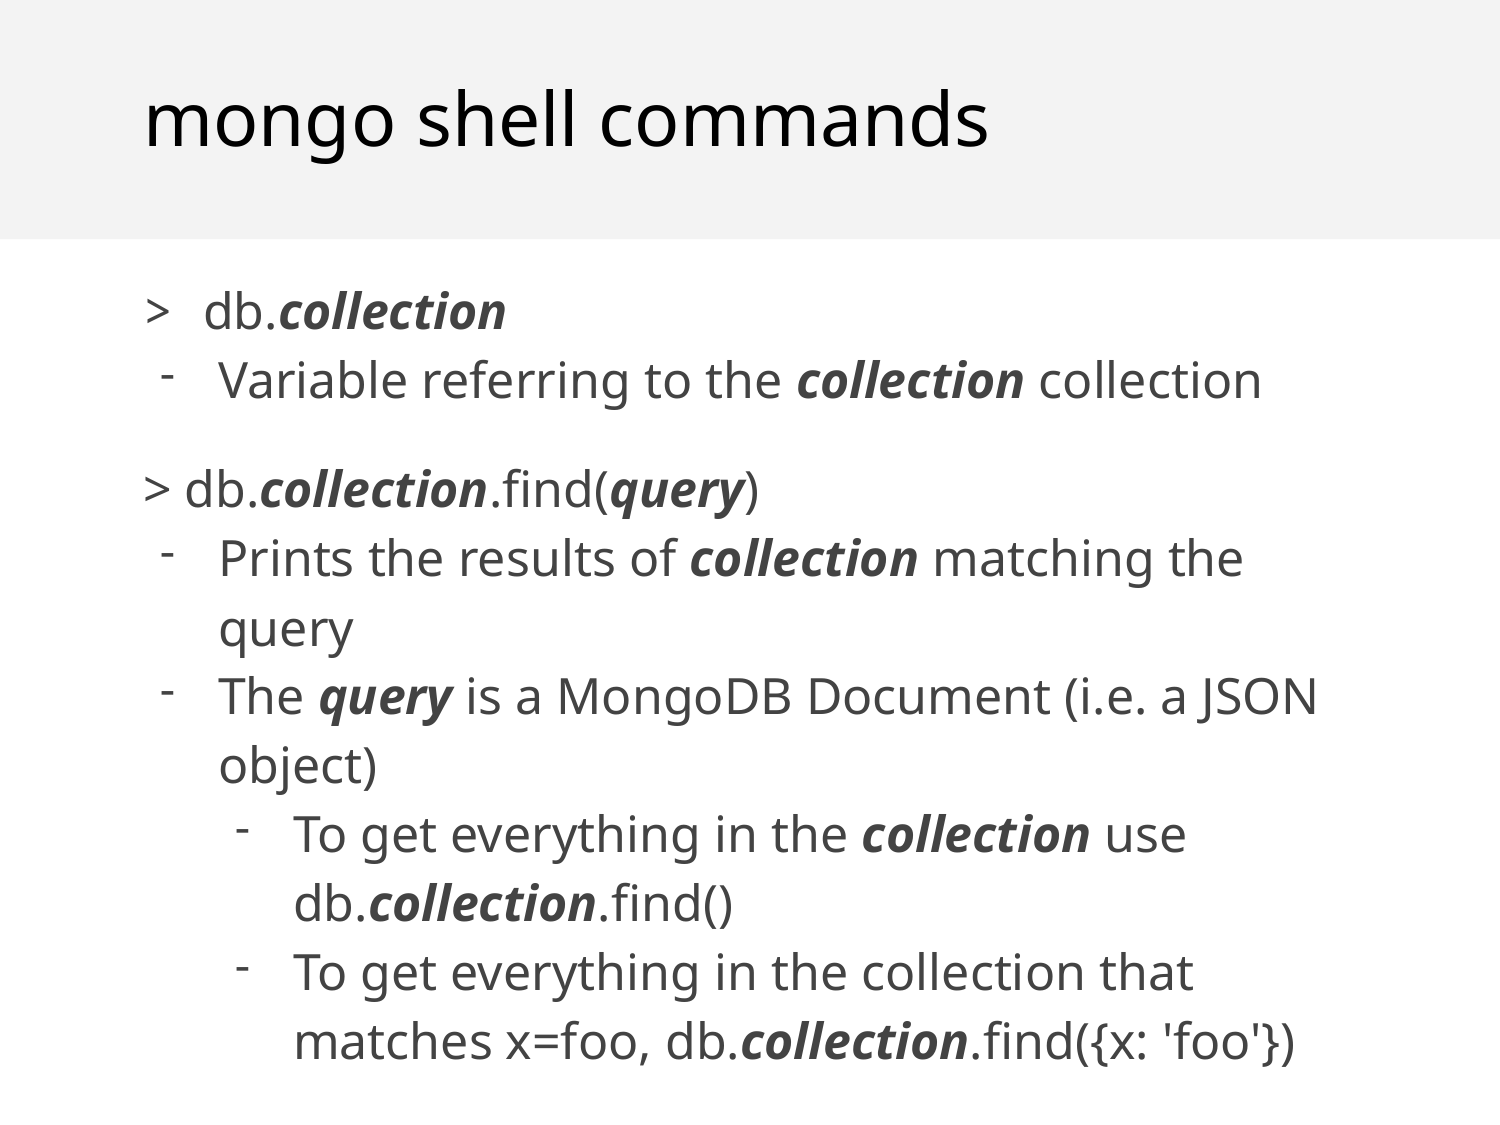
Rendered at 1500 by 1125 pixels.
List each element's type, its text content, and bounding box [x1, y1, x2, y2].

text_box mongo shell commands [128, 56, 1372, 183]
text_box > db.collection Variable referring to the collection collection > db.collection.find(query) Prints the results of collection matching the query The query is a MongoDB Document (i.e. a JSON object) To get everything in the collection use db.collection.find() To get everything in the collection that matches x=foo, db.collection.find({x: 'foo'}) [128, 255, 1372, 1003]
